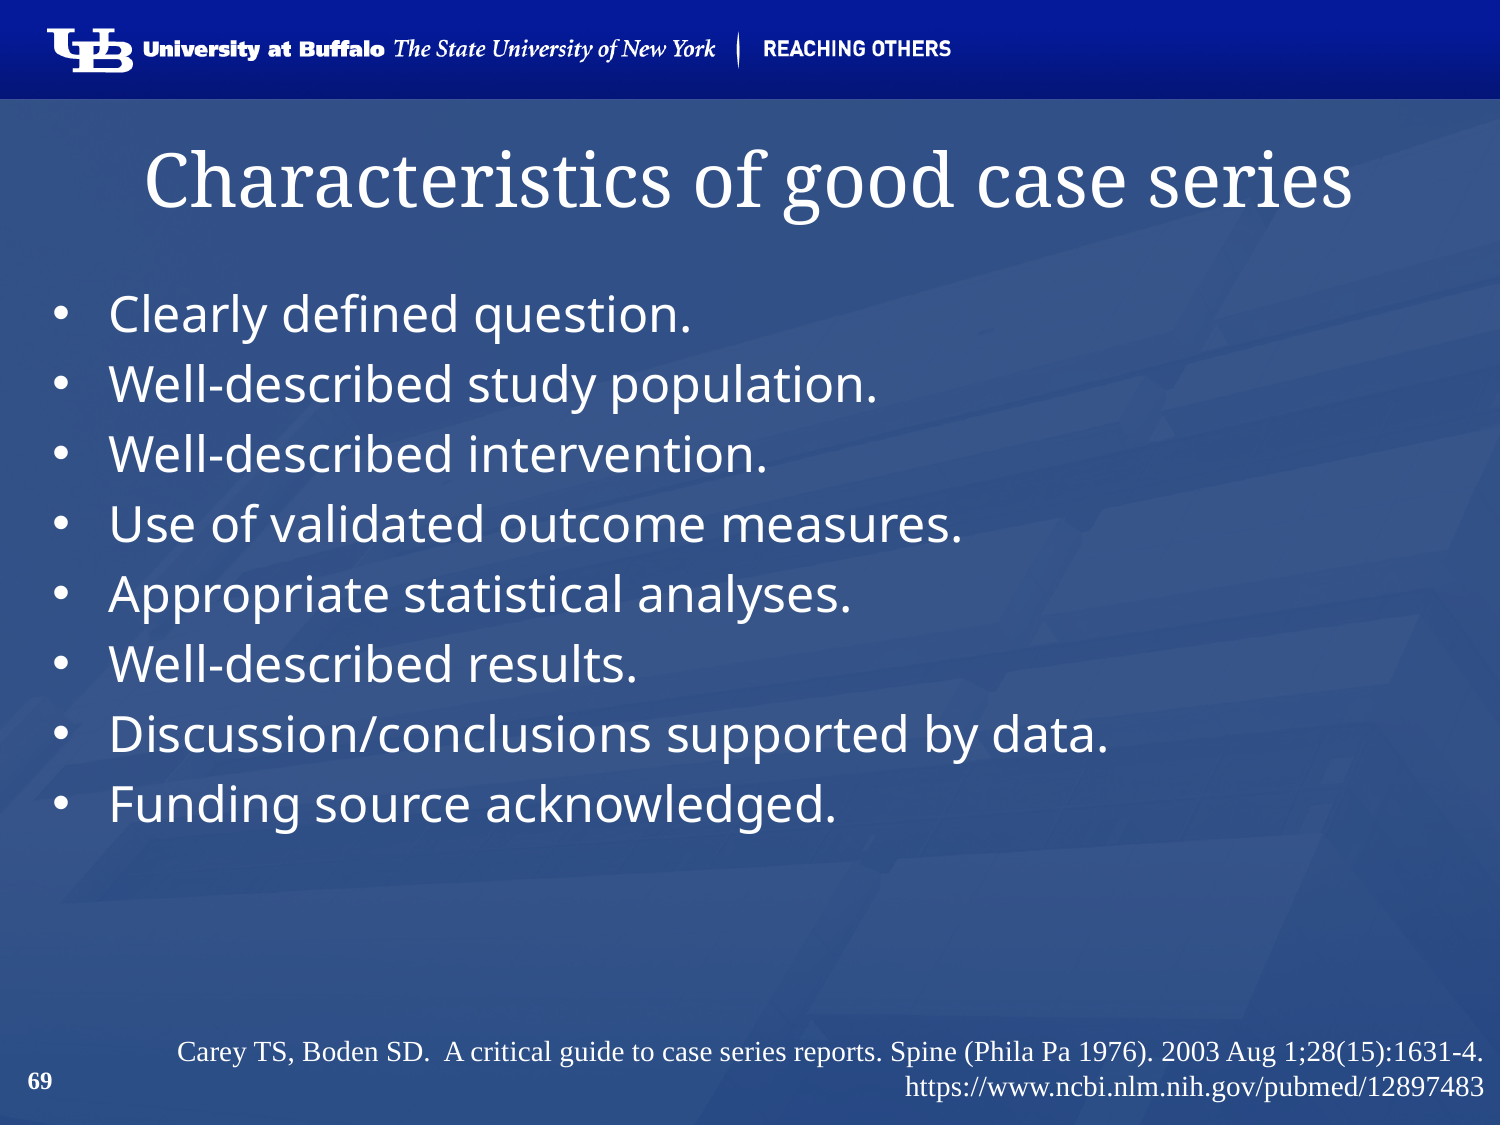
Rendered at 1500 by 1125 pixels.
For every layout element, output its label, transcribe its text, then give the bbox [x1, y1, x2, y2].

title Characteristics of good case series [37, 125, 1463, 250]
text_box Carey TS, Boden SD. A critical guide to case series reports. Spine (Phila Pa 1976). 2003 Aug 1;28(15):1631-4. https://www.ncbi.nlm.nih.gov/pubmed/12897483 [0, 1024, 1500, 1110]
picture [0, 0, 1500, 99]
slide_number 69 [12, 1050, 350, 1110]
list Clearly defined question. Well-described study population. Well-described intervention. Use of validated outcome measures. Appropriate statistical analyses. Well-described results. Discussion/conclusions supported by data. Funding source acknowledged. [37, 275, 1463, 1024]
